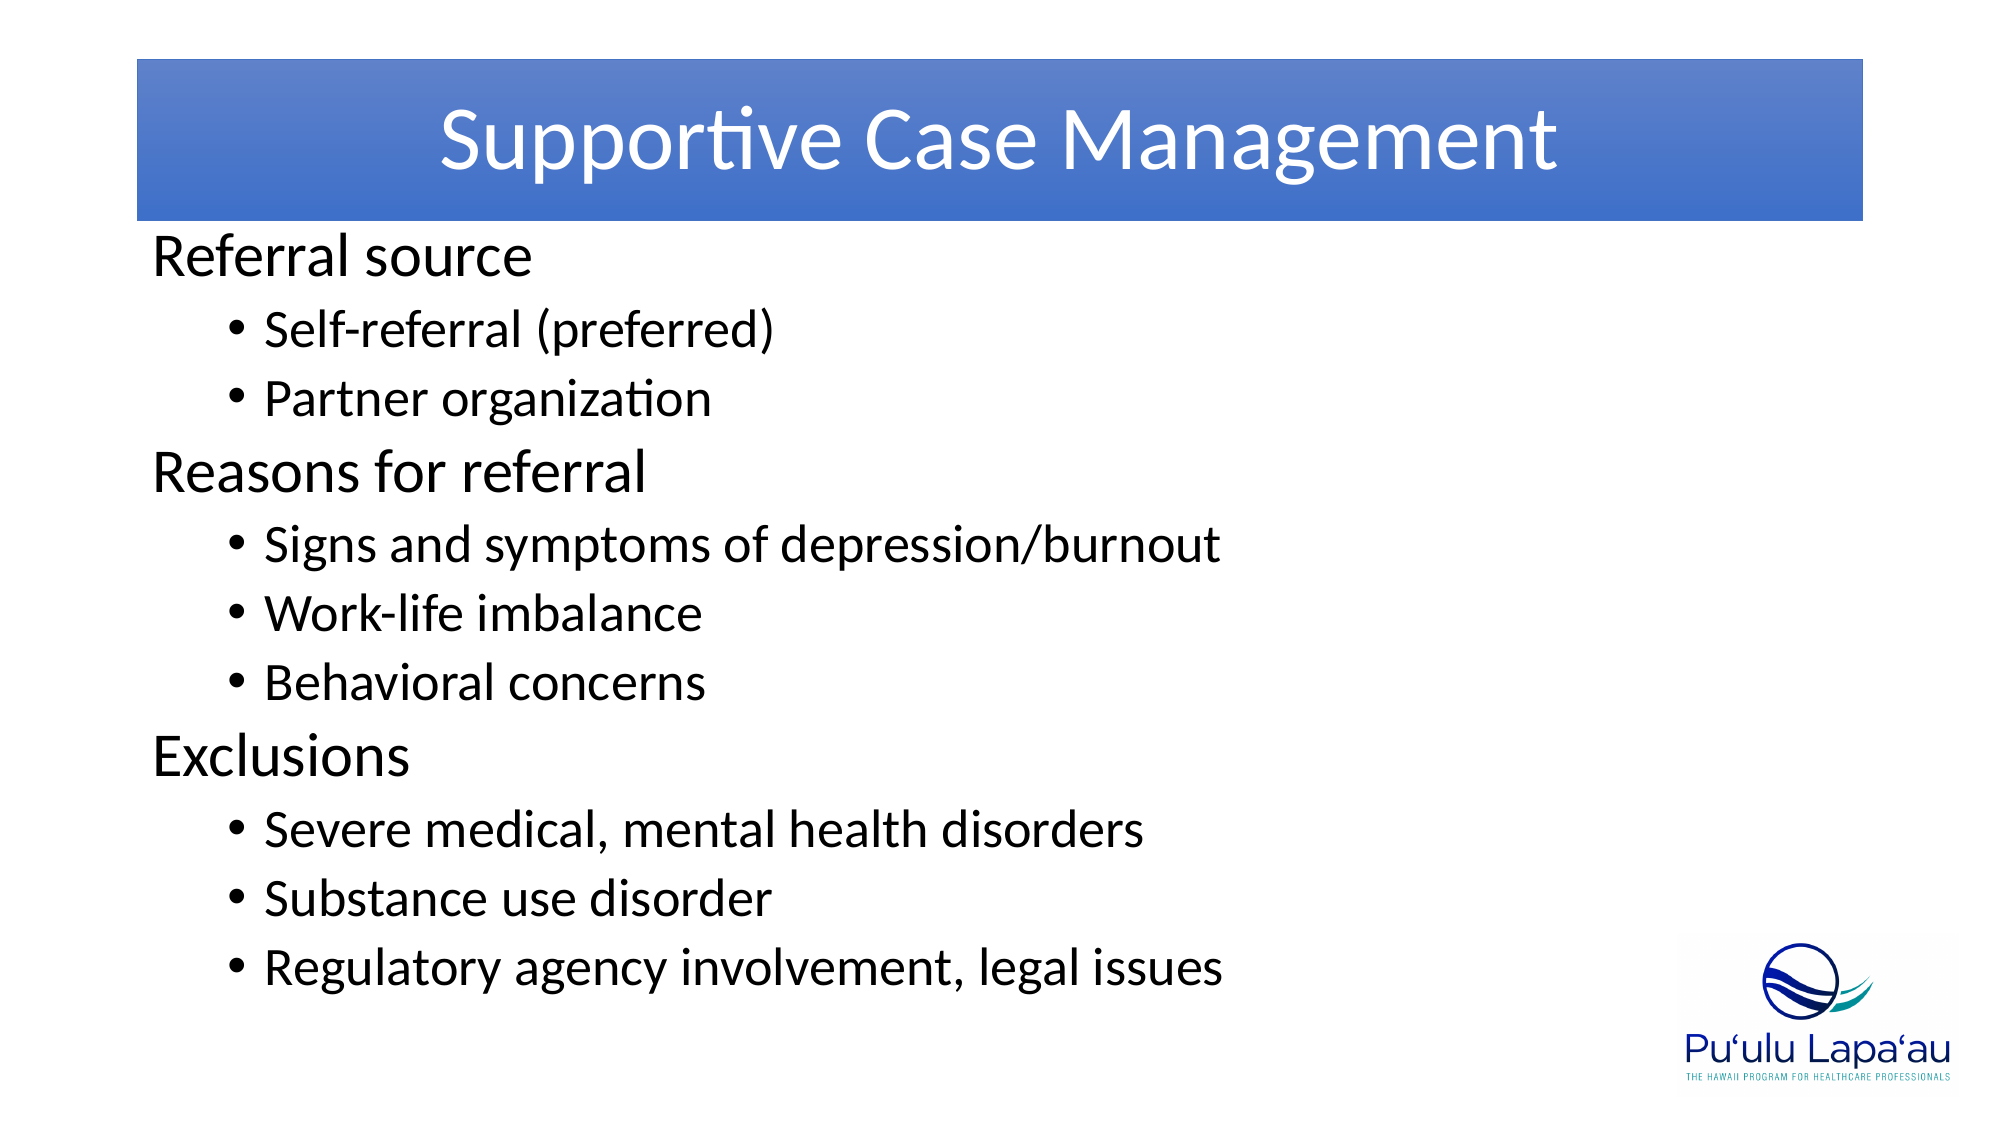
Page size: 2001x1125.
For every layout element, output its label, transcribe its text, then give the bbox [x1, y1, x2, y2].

list Referral source Self-referral (preferred) Partner organization Reasons for referral Signs and symptoms of depression/burnout Work-life imbalance Behavioral concerns Exclusions Severe medical, mental health disorders Substance use disorder Regulatory agency involvement, legal issues [137, 214, 1863, 1042]
title Supportive Case Management [137, 59, 1863, 214]
picture [1677, 933, 1959, 1097]
